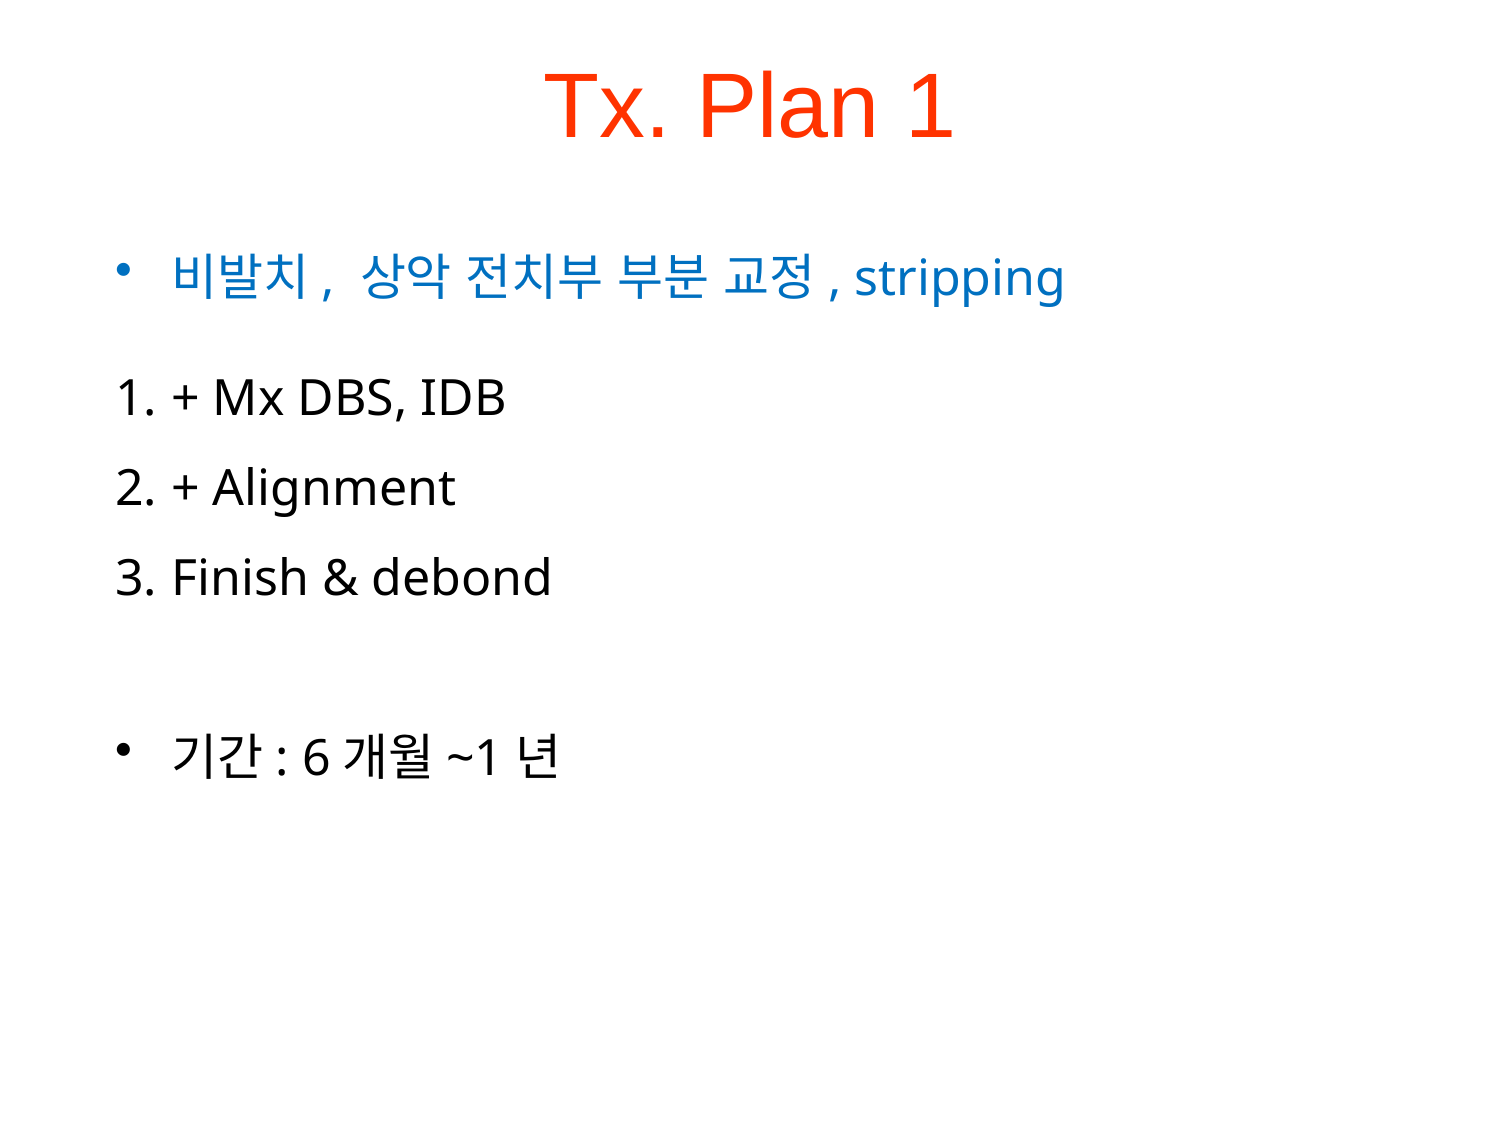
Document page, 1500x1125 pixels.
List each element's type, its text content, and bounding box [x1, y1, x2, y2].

list 비발치, 상악 전치부 부분 교정, stripping + Mx DBS, IDB + Alignment Finish & debond 기간: 6개월~1년 [100, 208, 1425, 1012]
title Tx. Plan 1 [75, 7, 1425, 195]
